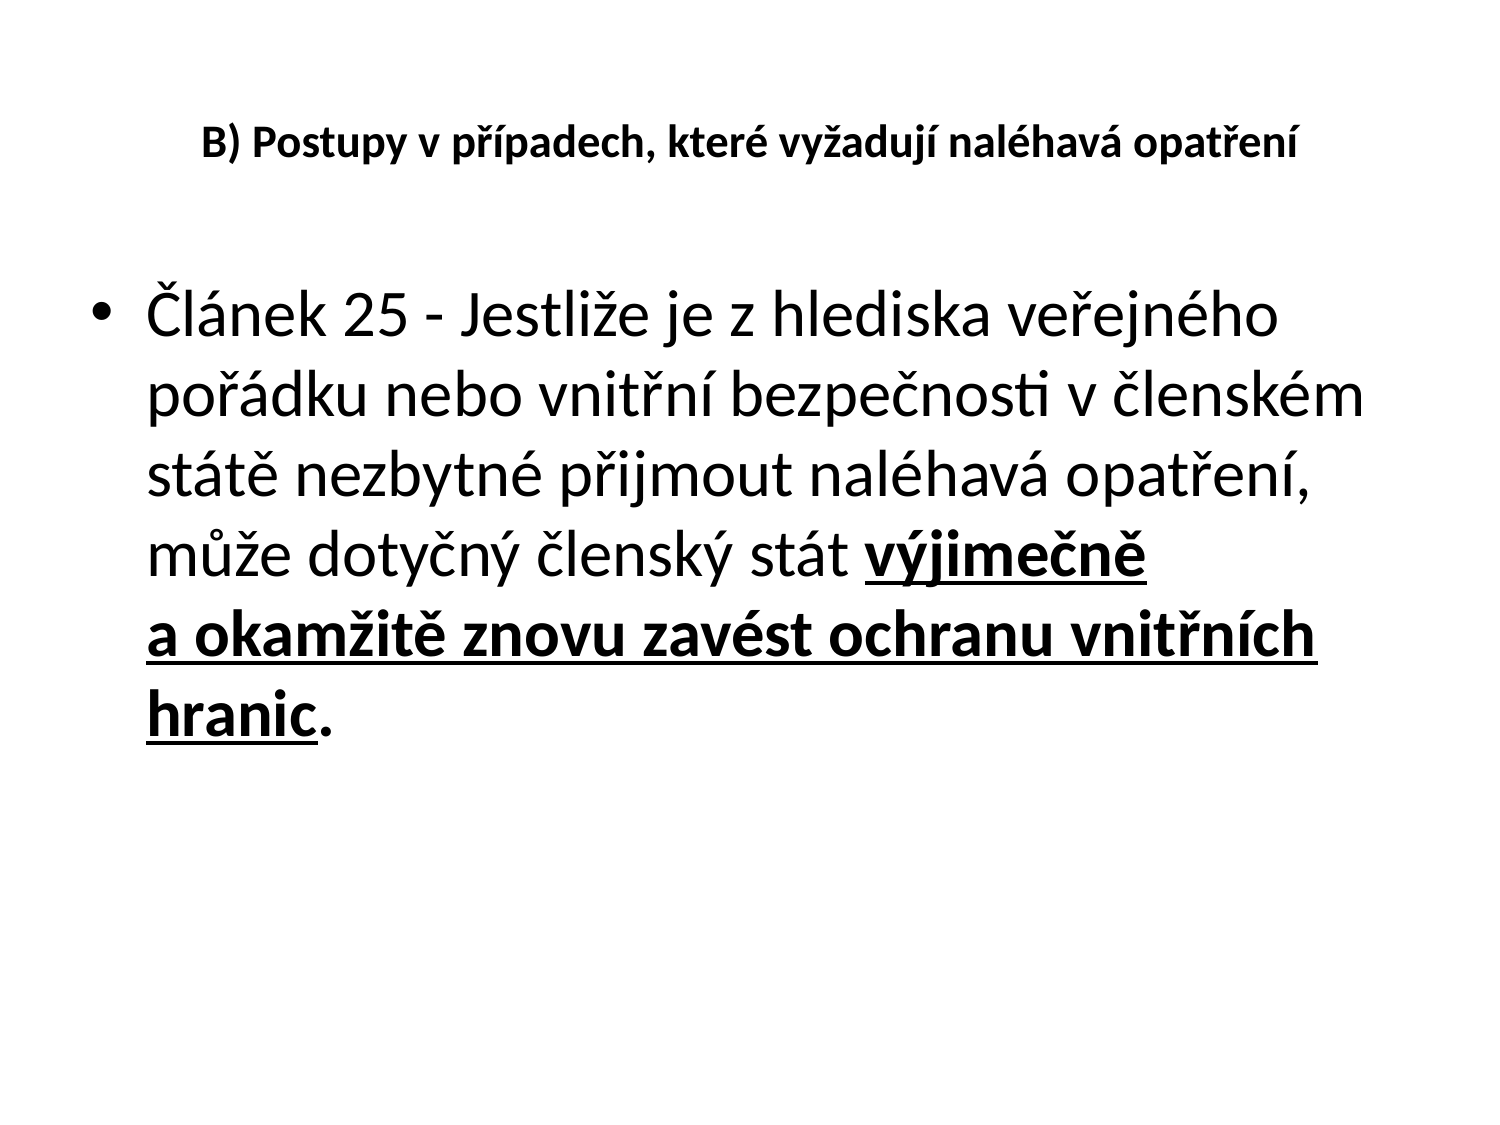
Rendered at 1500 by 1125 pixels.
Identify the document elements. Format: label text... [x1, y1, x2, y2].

title B) Postupy v případech, které vyžadují naléhavá opatření [75, 45, 1425, 233]
list Článek 25 - Jestliže je z hlediska veřejného pořádku nebo vnitřní bezpečnosti v členském státě nezbytné přijmout naléhavá opatření, může dotyčný členský stát výjimečně a okamžitě znovu zavést ochranu vnitřních hranic. [75, 262, 1425, 1005]
